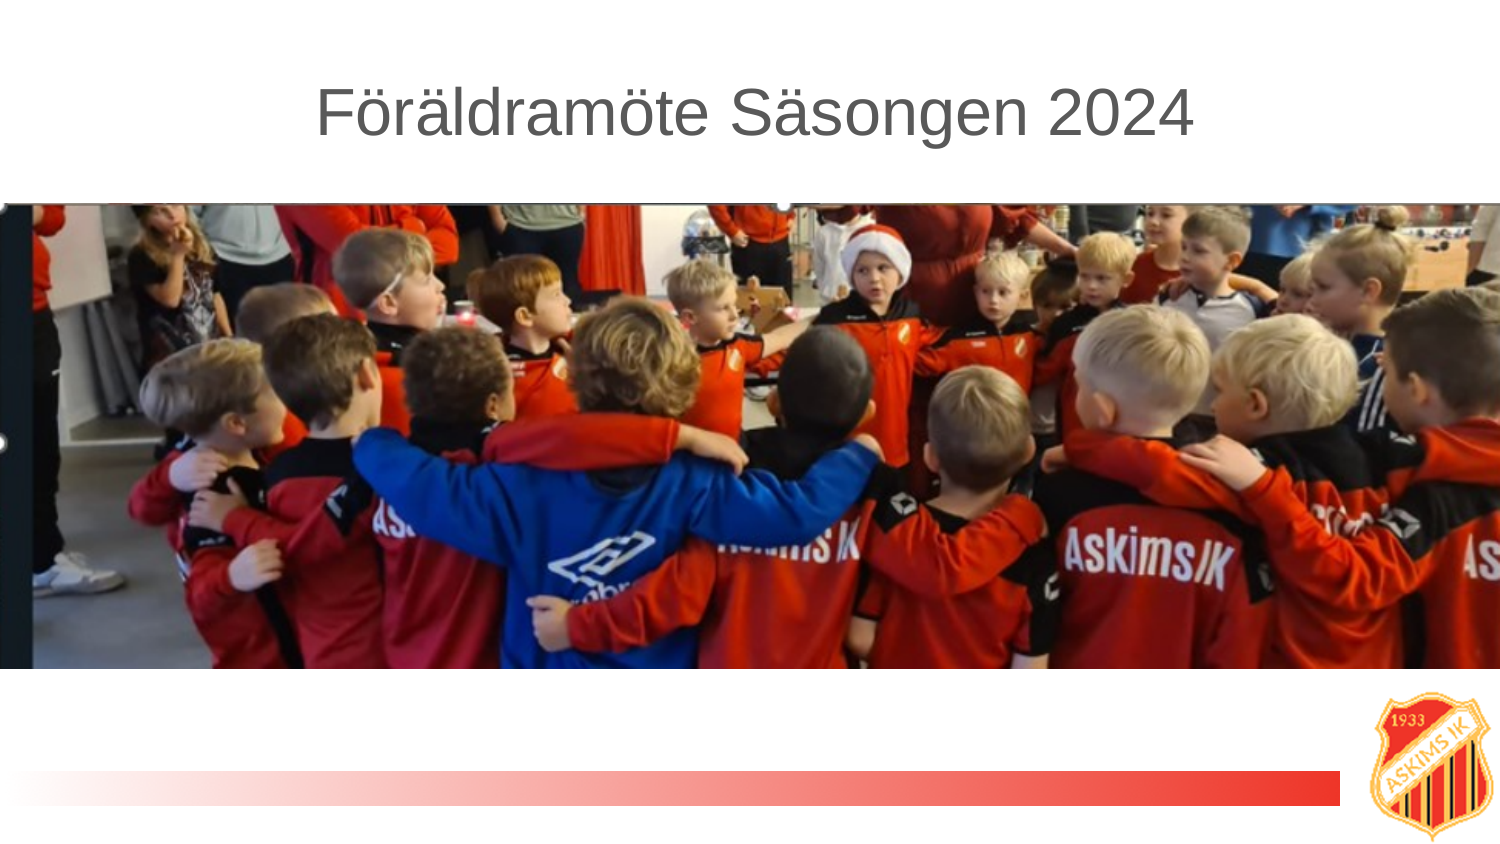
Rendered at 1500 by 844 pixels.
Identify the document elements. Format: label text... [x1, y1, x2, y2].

picture [0, 203, 1500, 669]
picture [5, 688, 1500, 844]
text_box Föräldramöte Säsongen 2024 [277, 53, 1234, 164]
